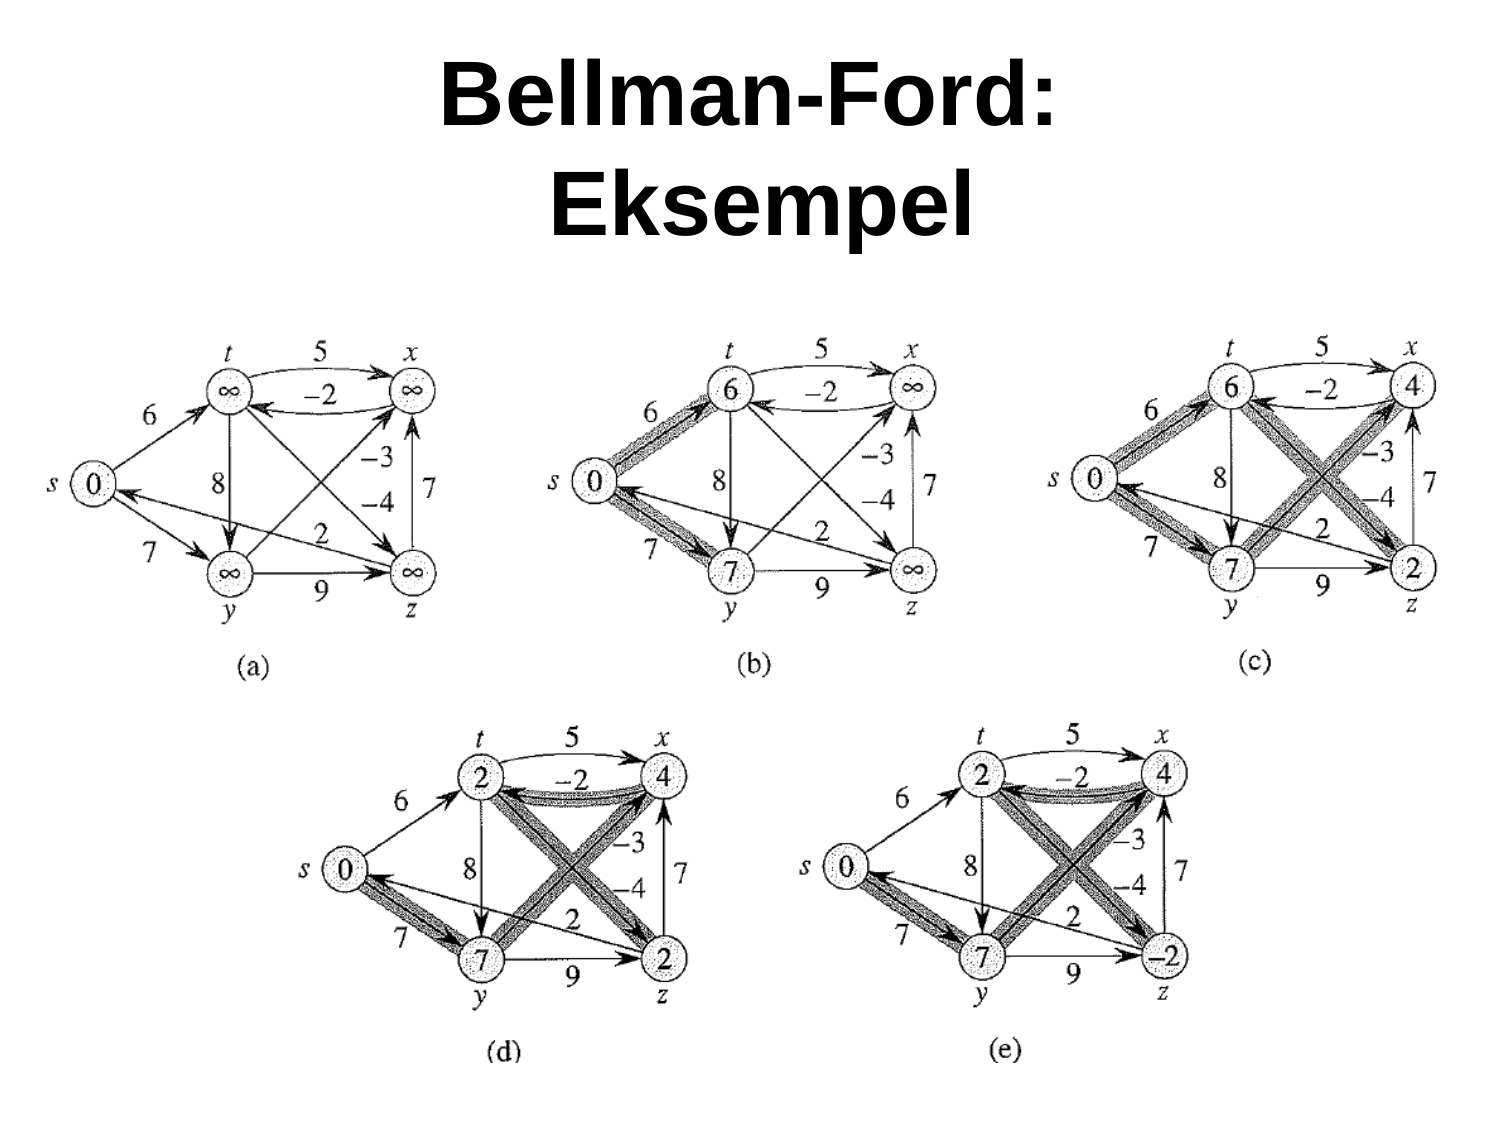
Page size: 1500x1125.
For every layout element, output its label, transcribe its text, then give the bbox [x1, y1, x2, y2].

title Bellman-Ford: Eksempel [87, 50, 1438, 238]
picture [37, 330, 1451, 690]
picture [287, 706, 1210, 1063]
